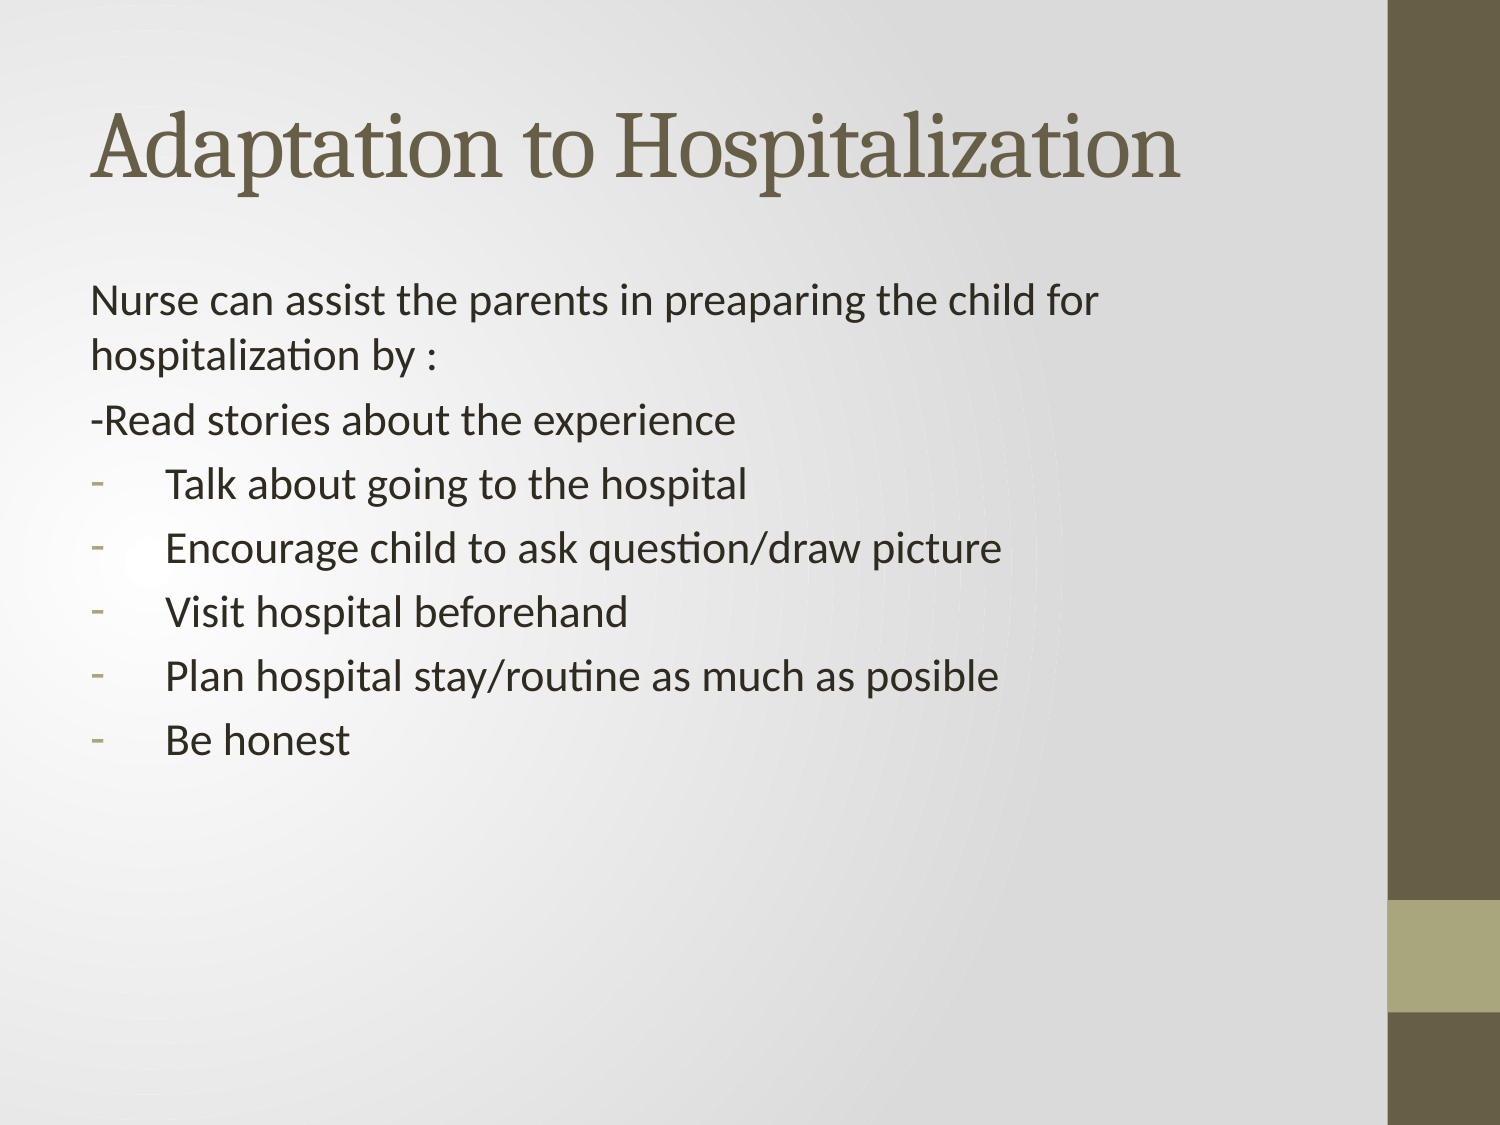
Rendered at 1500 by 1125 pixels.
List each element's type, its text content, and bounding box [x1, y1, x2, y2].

title Adaptation to Hospitalization [75, 45, 1325, 233]
list Nurse can assist the parents in preaparing the child for hospitalization by : -Read stories about the experience Talk about going to the hospital Encourage child to ask question/draw picture Visit hospital beforehand Plan hospital stay/routine as much as posible Be honest [75, 262, 1325, 1050]
